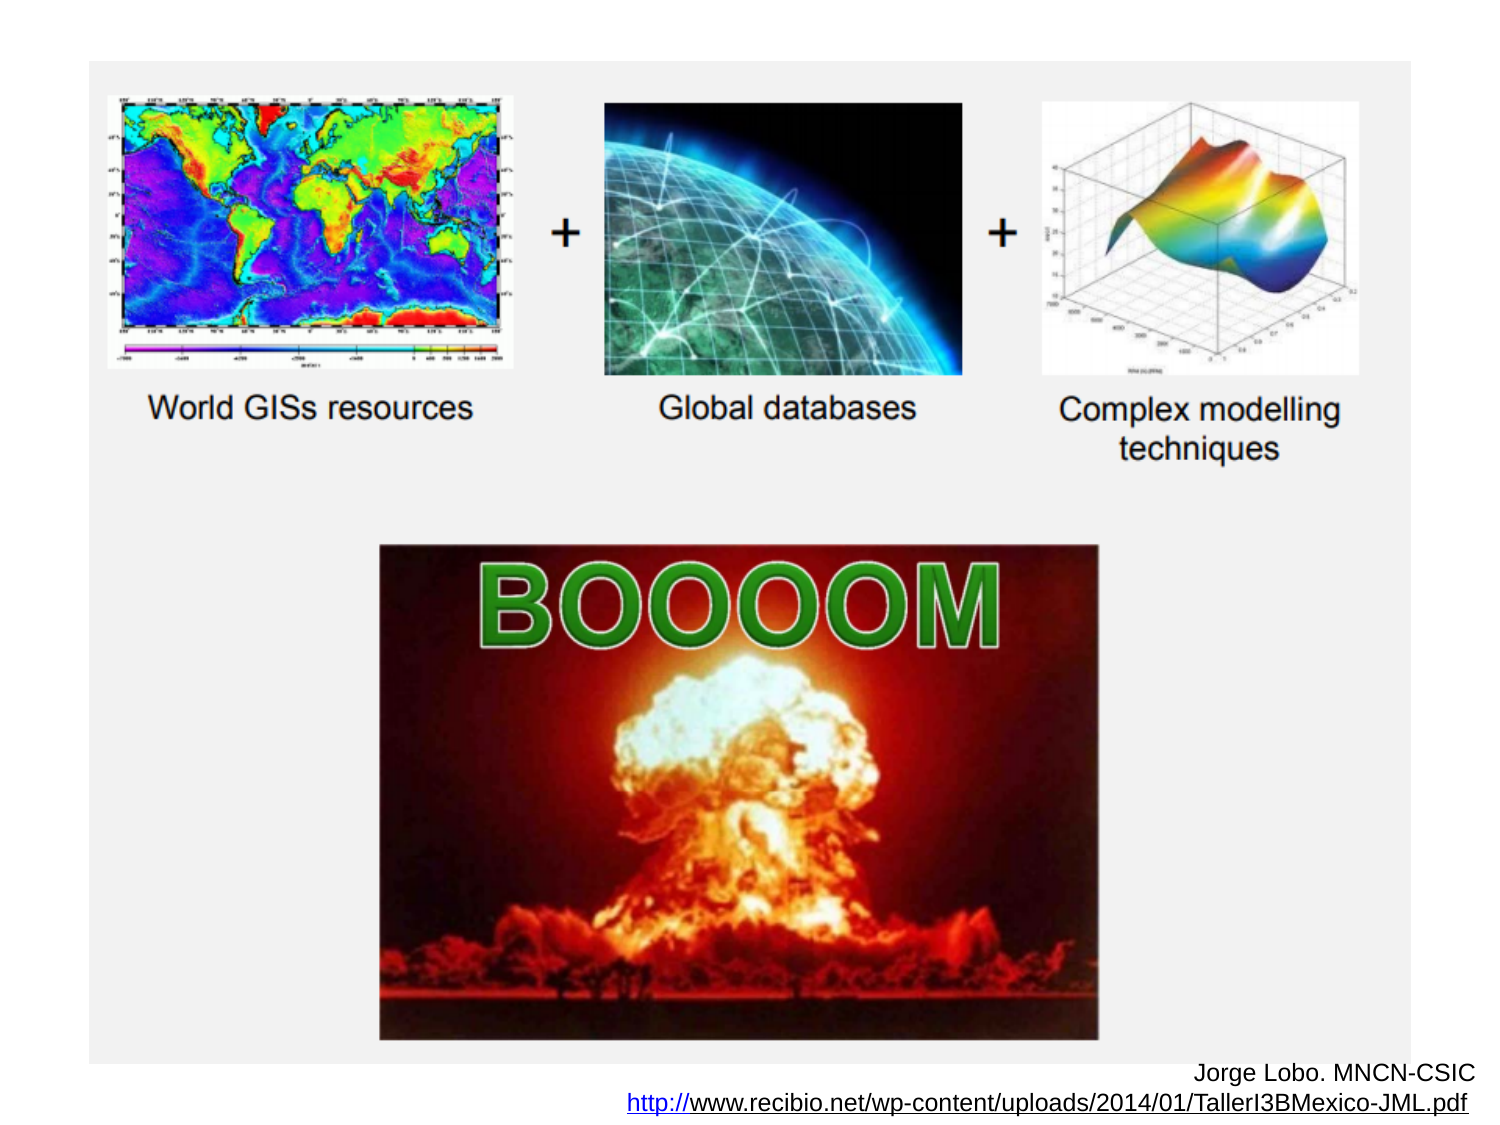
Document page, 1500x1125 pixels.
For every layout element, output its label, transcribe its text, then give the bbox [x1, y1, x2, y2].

picture [88, 61, 1412, 1064]
text_box Jorge Lobo. MNCN-CSIC http://www.recibio.net/wp-content/uploads/2014/01/TallerI3BMexico-JML.pdf [611, 1049, 1492, 1124]
